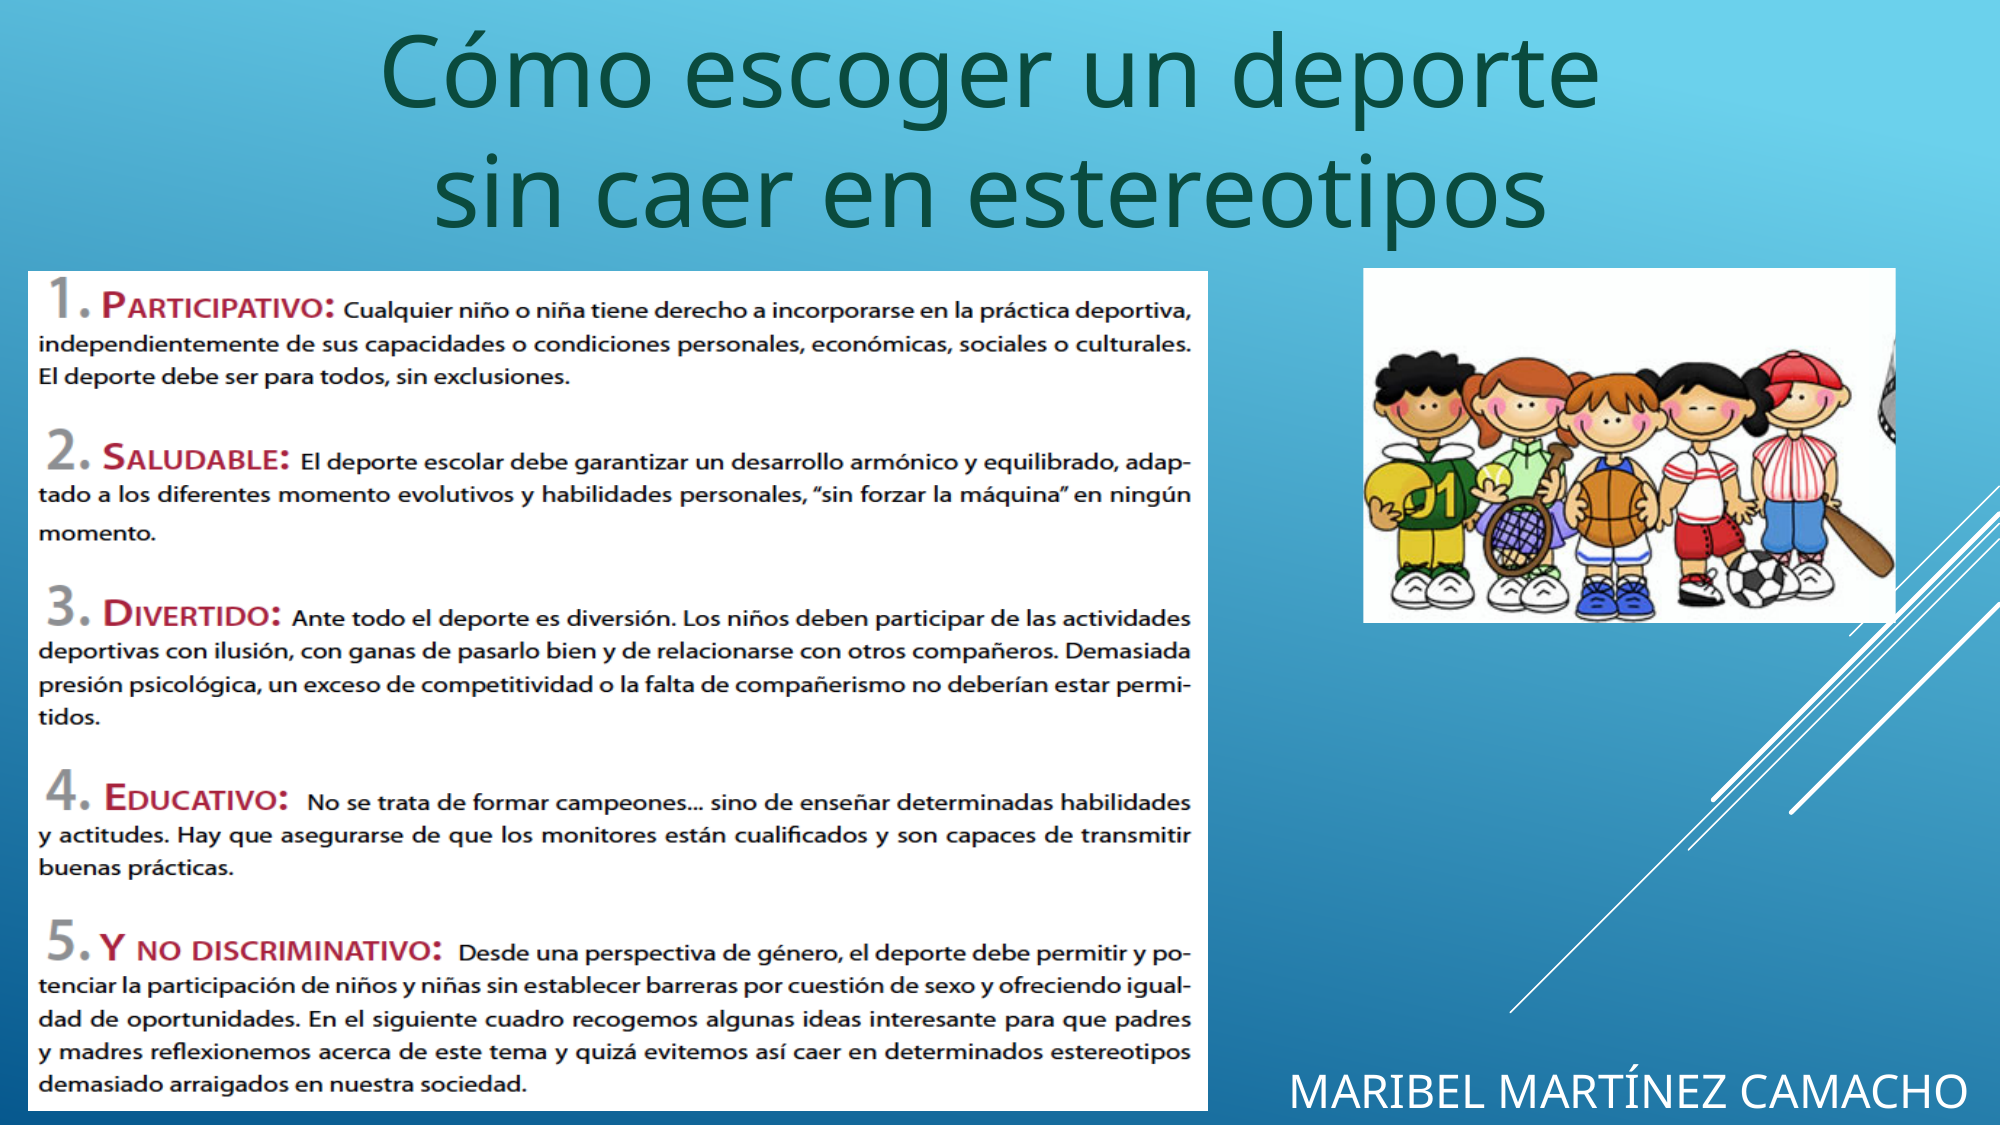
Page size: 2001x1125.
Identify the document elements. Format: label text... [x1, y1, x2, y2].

text_box Maribel Martínez camacho [1259, 1040, 2000, 1125]
text_box Cómo escoger un deporte sin caer en estereotipos [137, 0, 1845, 255]
picture [1363, 268, 1896, 623]
picture [27, 271, 1208, 1111]
